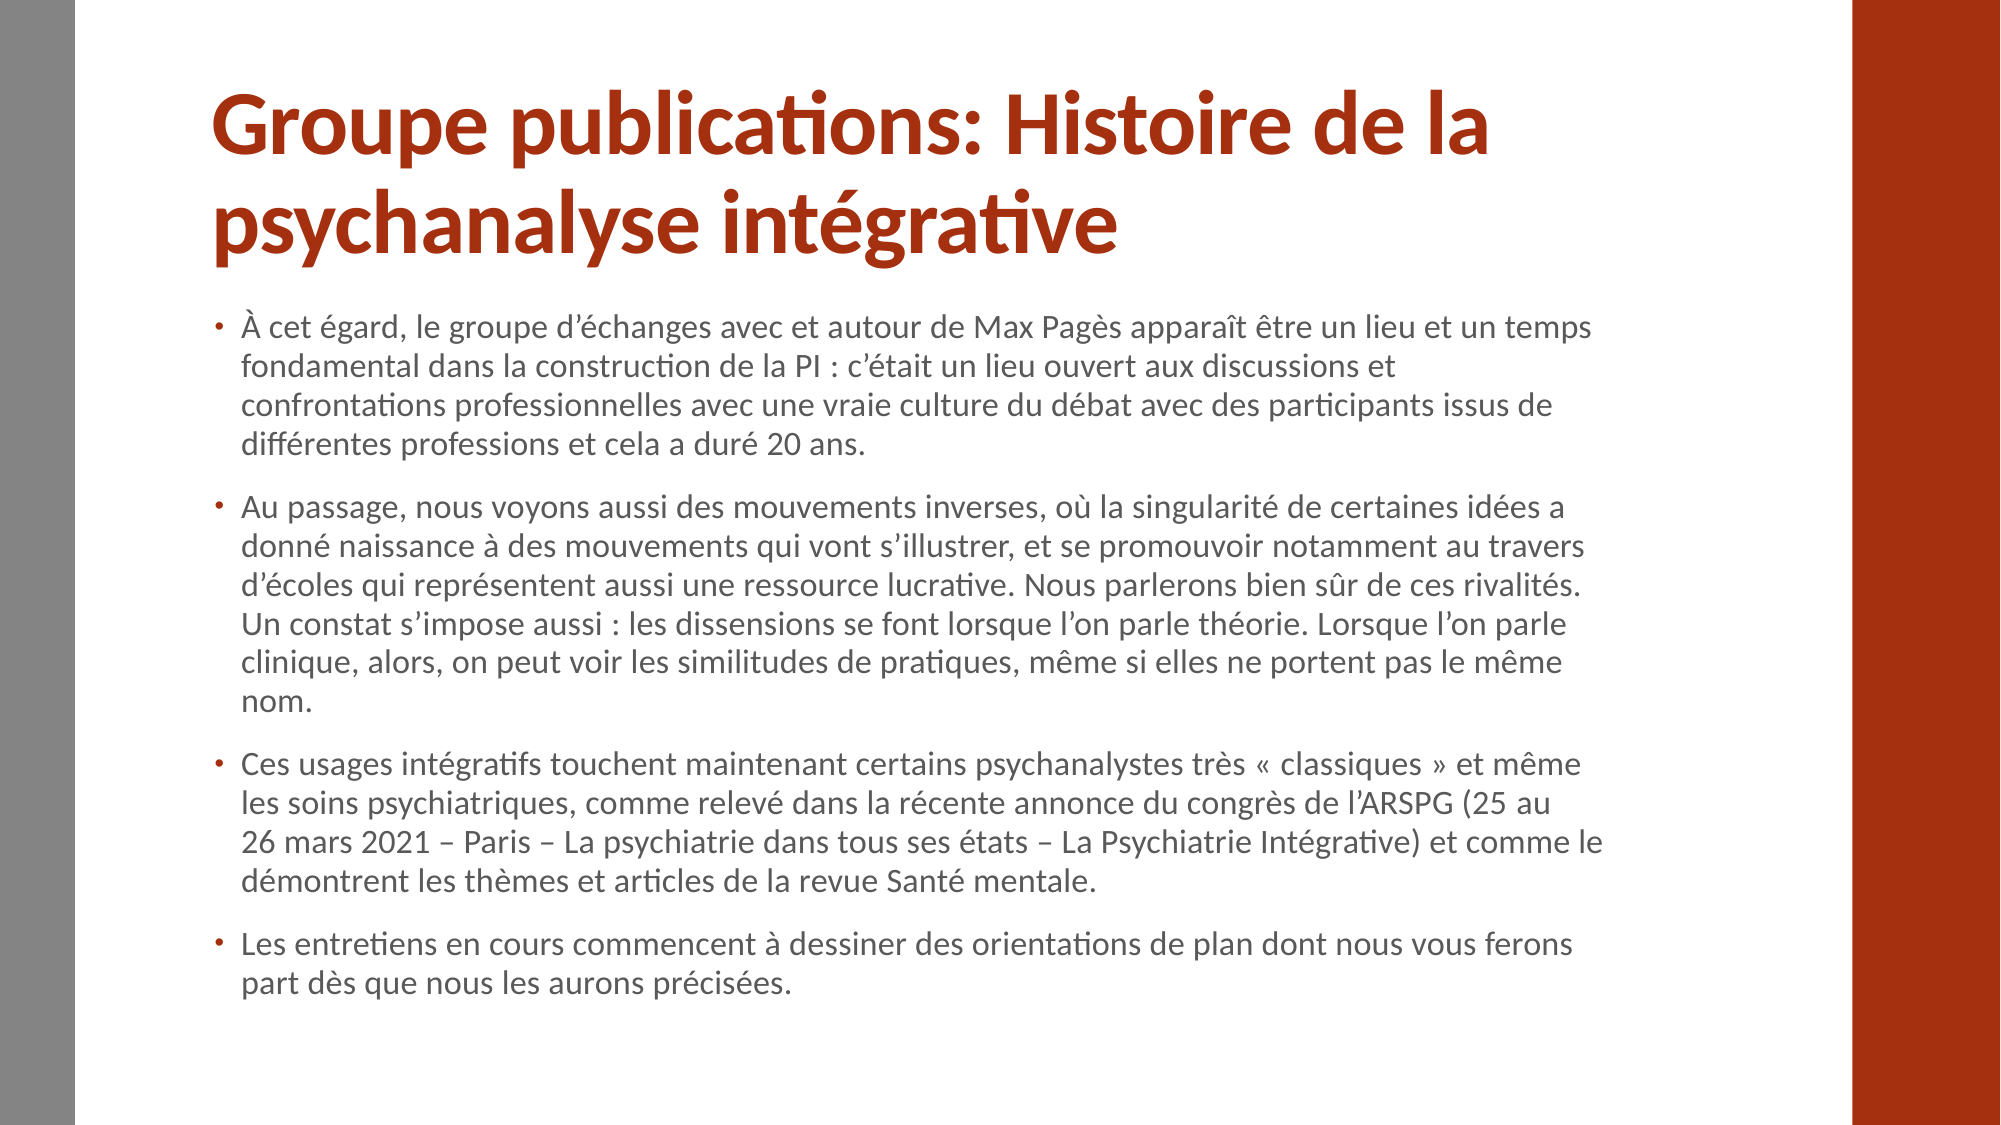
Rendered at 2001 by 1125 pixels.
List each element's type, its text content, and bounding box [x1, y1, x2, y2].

list À cet égard, le groupe d’échanges avec et autour de Max Pagès apparaît être un lieu et un temps fondamental dans la construction de la PI : c’était un lieu ouvert aux discussions et confrontations professionnelles avec une vraie culture du débat avec des participants issus de différentes professions et cela a duré 20 ans. Au passage, nous voyons aussi des mouvements inverses, où la singularité de certaines idées a donné naissance à des mouvements qui vont s’illustrer, et se promouvoir notamment au travers d’écoles qui représentent aussi une ressource lucrative. Nous parlerons bien sûr de ces rivalités. Un constat s’impose aussi : les dissensions se font lorsque l’on parle théorie. Lorsque l’on parle clinique, alors, on peut voir les similitudes de pratiques, même si elles ne portent pas le même nom. Ces usages intégratifs touchent maintenant certains psychanalystes très « classiques » et même les soins psychiatriques, comme relevé dans la récente annonce du congrès de l’ARSPG (25 au 26 mars 2021 – Paris – La psychiatrie dans tous ses états – La Psychiatrie Intégrative) et comme le démontrent les thèmes et articles de la revue Santé mentale. Les entretiens en cours commencent à dessiner des orientations de plan dont nous vous ferons part dès que nous les aurons précisées. [206, 299, 1618, 1015]
title Groupe publications: Histoire de la psychanalyse intégrative [206, 47, 1798, 278]
